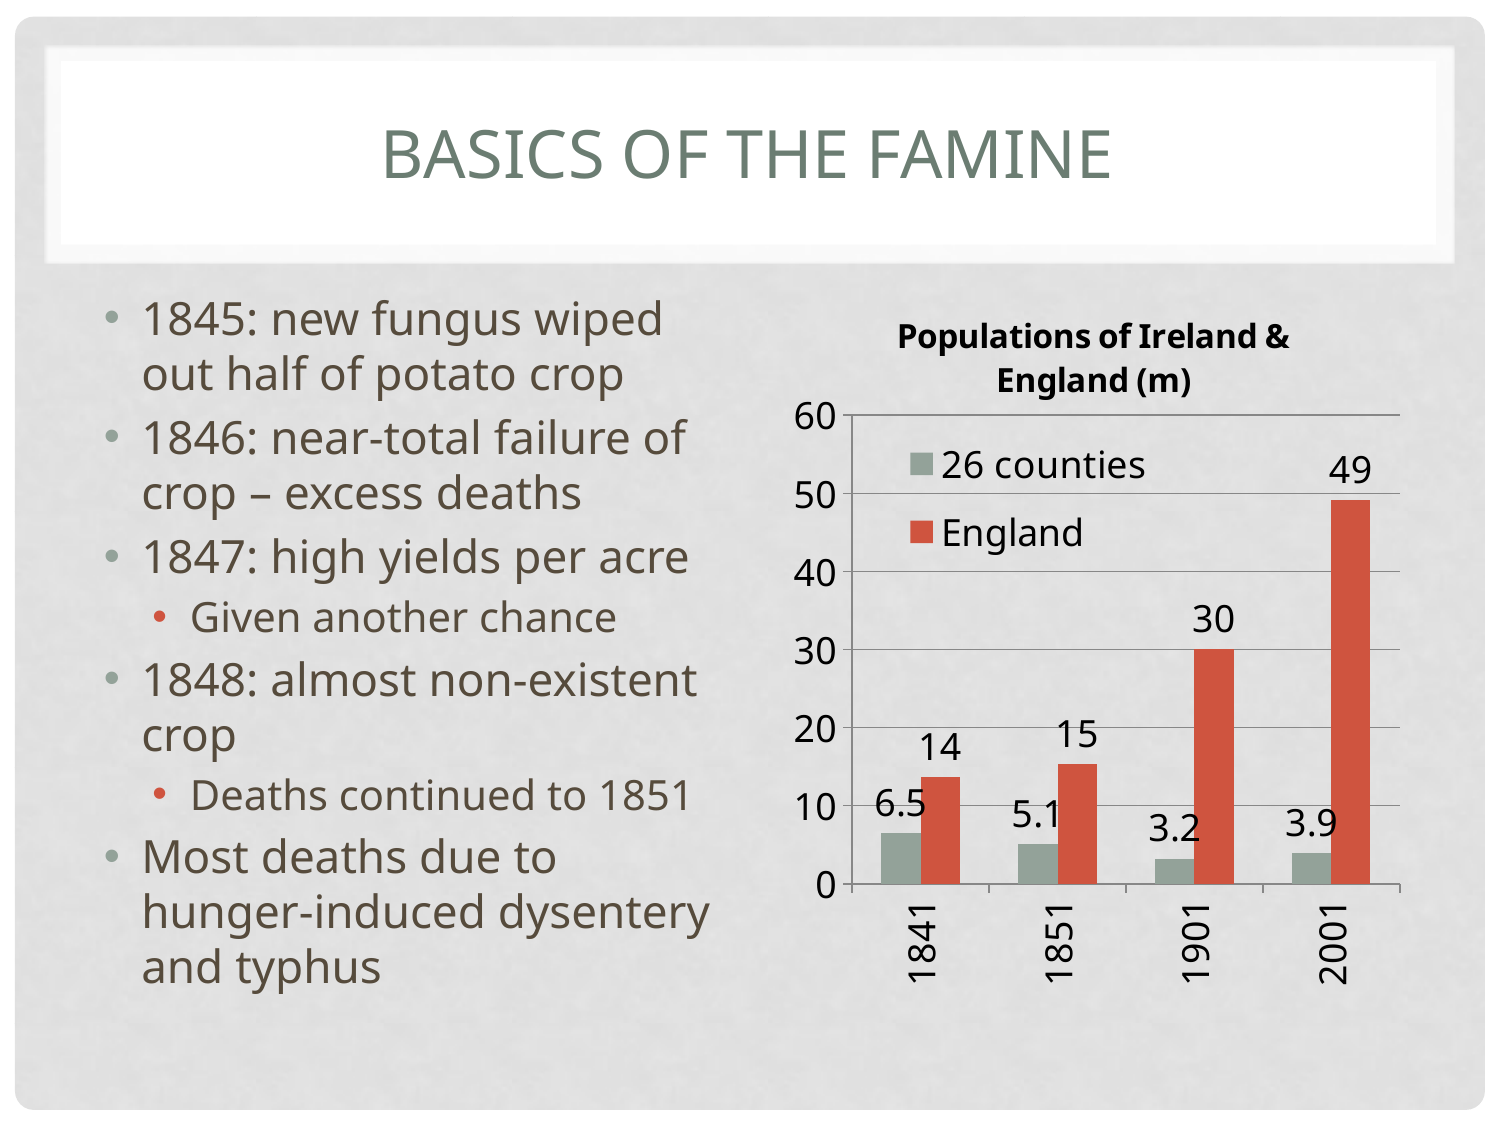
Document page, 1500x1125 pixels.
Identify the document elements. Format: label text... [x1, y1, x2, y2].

title Basics of the Famine [69, 66, 1425, 238]
list 1845: new fungus wiped out half of potato crop 1846: near-total failure of crop – excess deaths 1847: high yields per acre Given another chance 1848: almost non-existent crop Deaths continued to 1851 Most deaths due to hunger-induced dysentery and typhus [69, 281, 733, 1005]
chart [762, 281, 1426, 1006]
